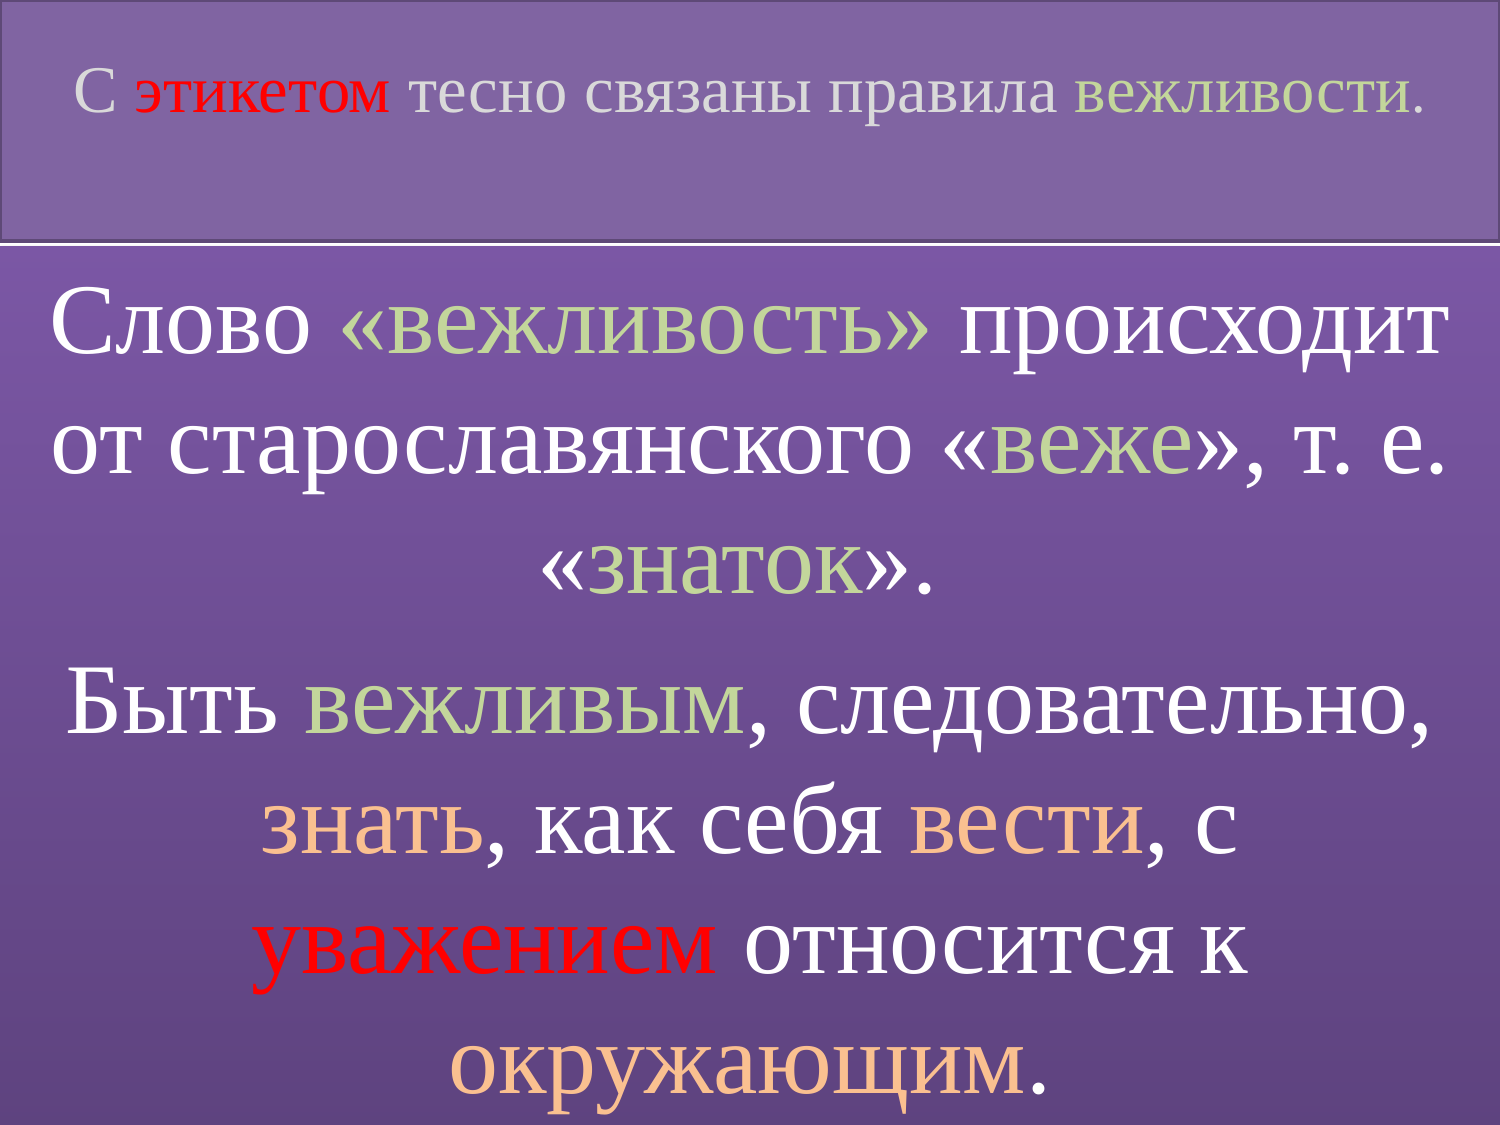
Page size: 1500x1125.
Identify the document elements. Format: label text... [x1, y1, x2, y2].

subtitle Слово «вежливость» происходит от старославянского «веже», т. е. «знаток». Быть вежливым, следовательно, знать, как себя вести, с уважением относится к окружающим. [0, 246, 1500, 1125]
title С этикетом тесно связаны правила вежливости. [0, 0, 1500, 243]
